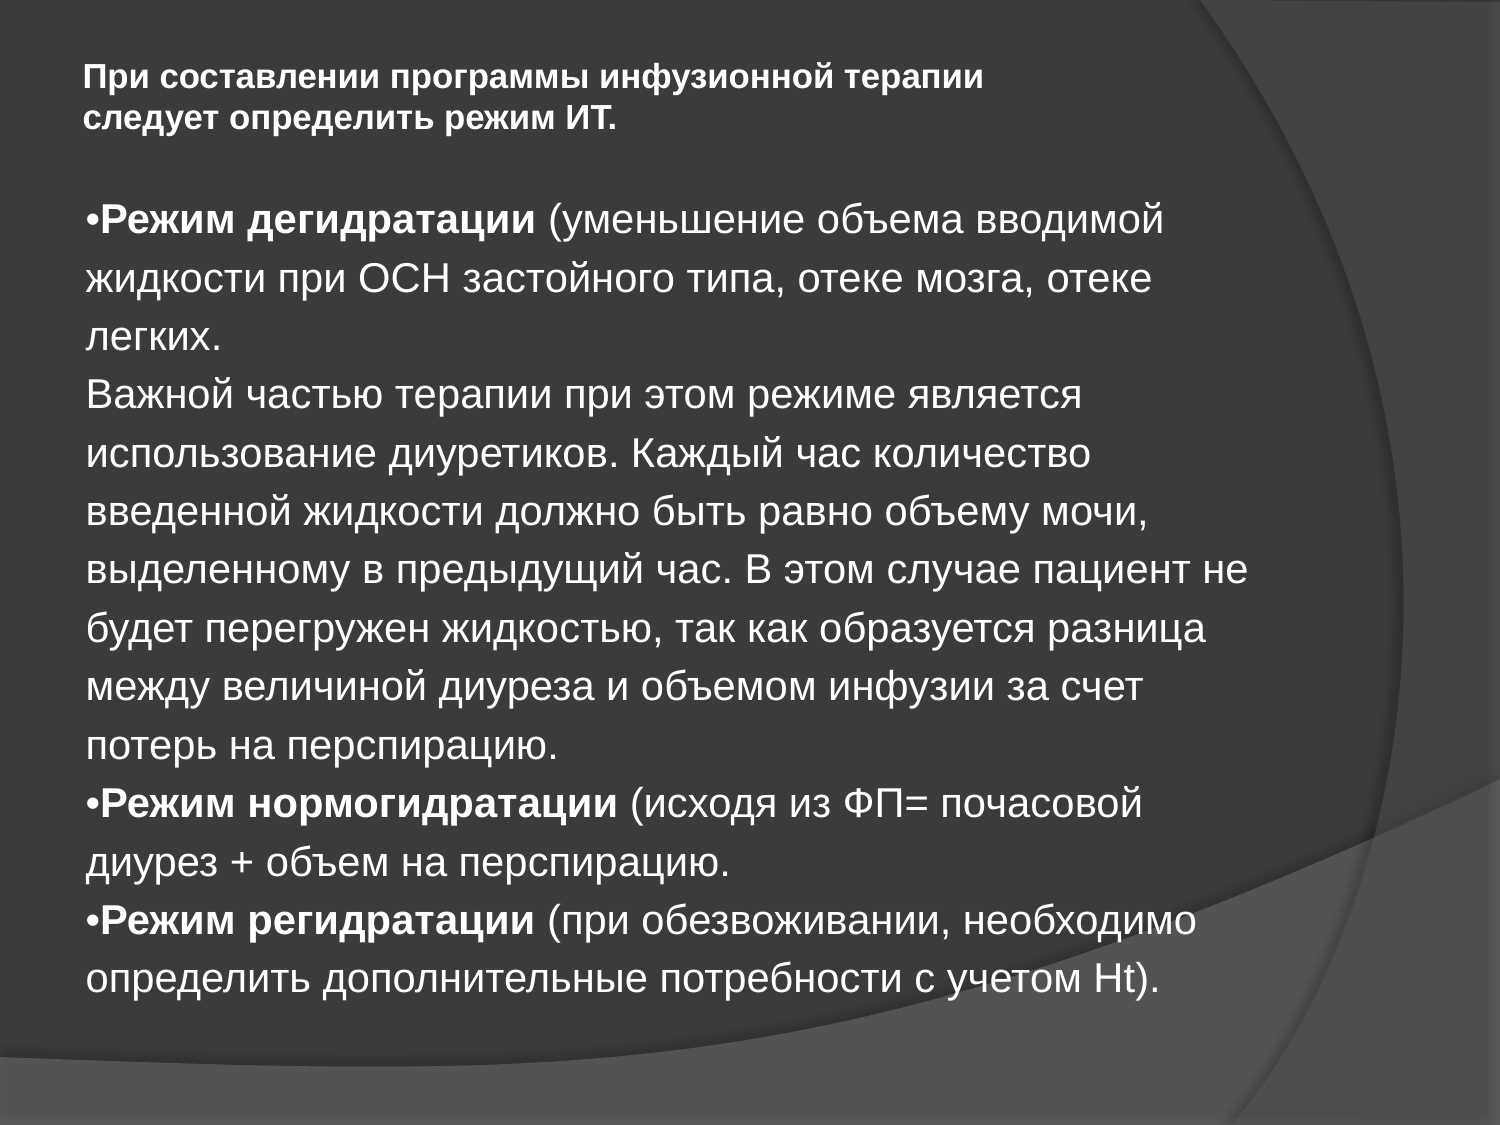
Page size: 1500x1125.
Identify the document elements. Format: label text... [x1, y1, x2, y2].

title При составлении программы инфузионной терапии следует определить режим ИТ. [75, 45, 1300, 184]
list •Режим дегидратации (уменьшение объема вводимой жидкости при ОСН застойного типа, отеке мозга, отеке легких. Важной частью терапии при этом режиме является использование диуретиков. Каждый час количество введенной жидкости должно быть равно объему мочи, выделенному в предыдущий час. В этом случае пациент не будет перегружен жидкостью, так как образуется разница между величиной диуреза и объемом инфузии за счет потерь на перспирацию. •Режим нормогидратации (исходя из ФП= почасовой диурез + объем на перспирацию. •Режим регидратации (при обезвоживании, необходимо определить дополнительные потребности с учетом Ht). [64, 184, 1424, 1041]
